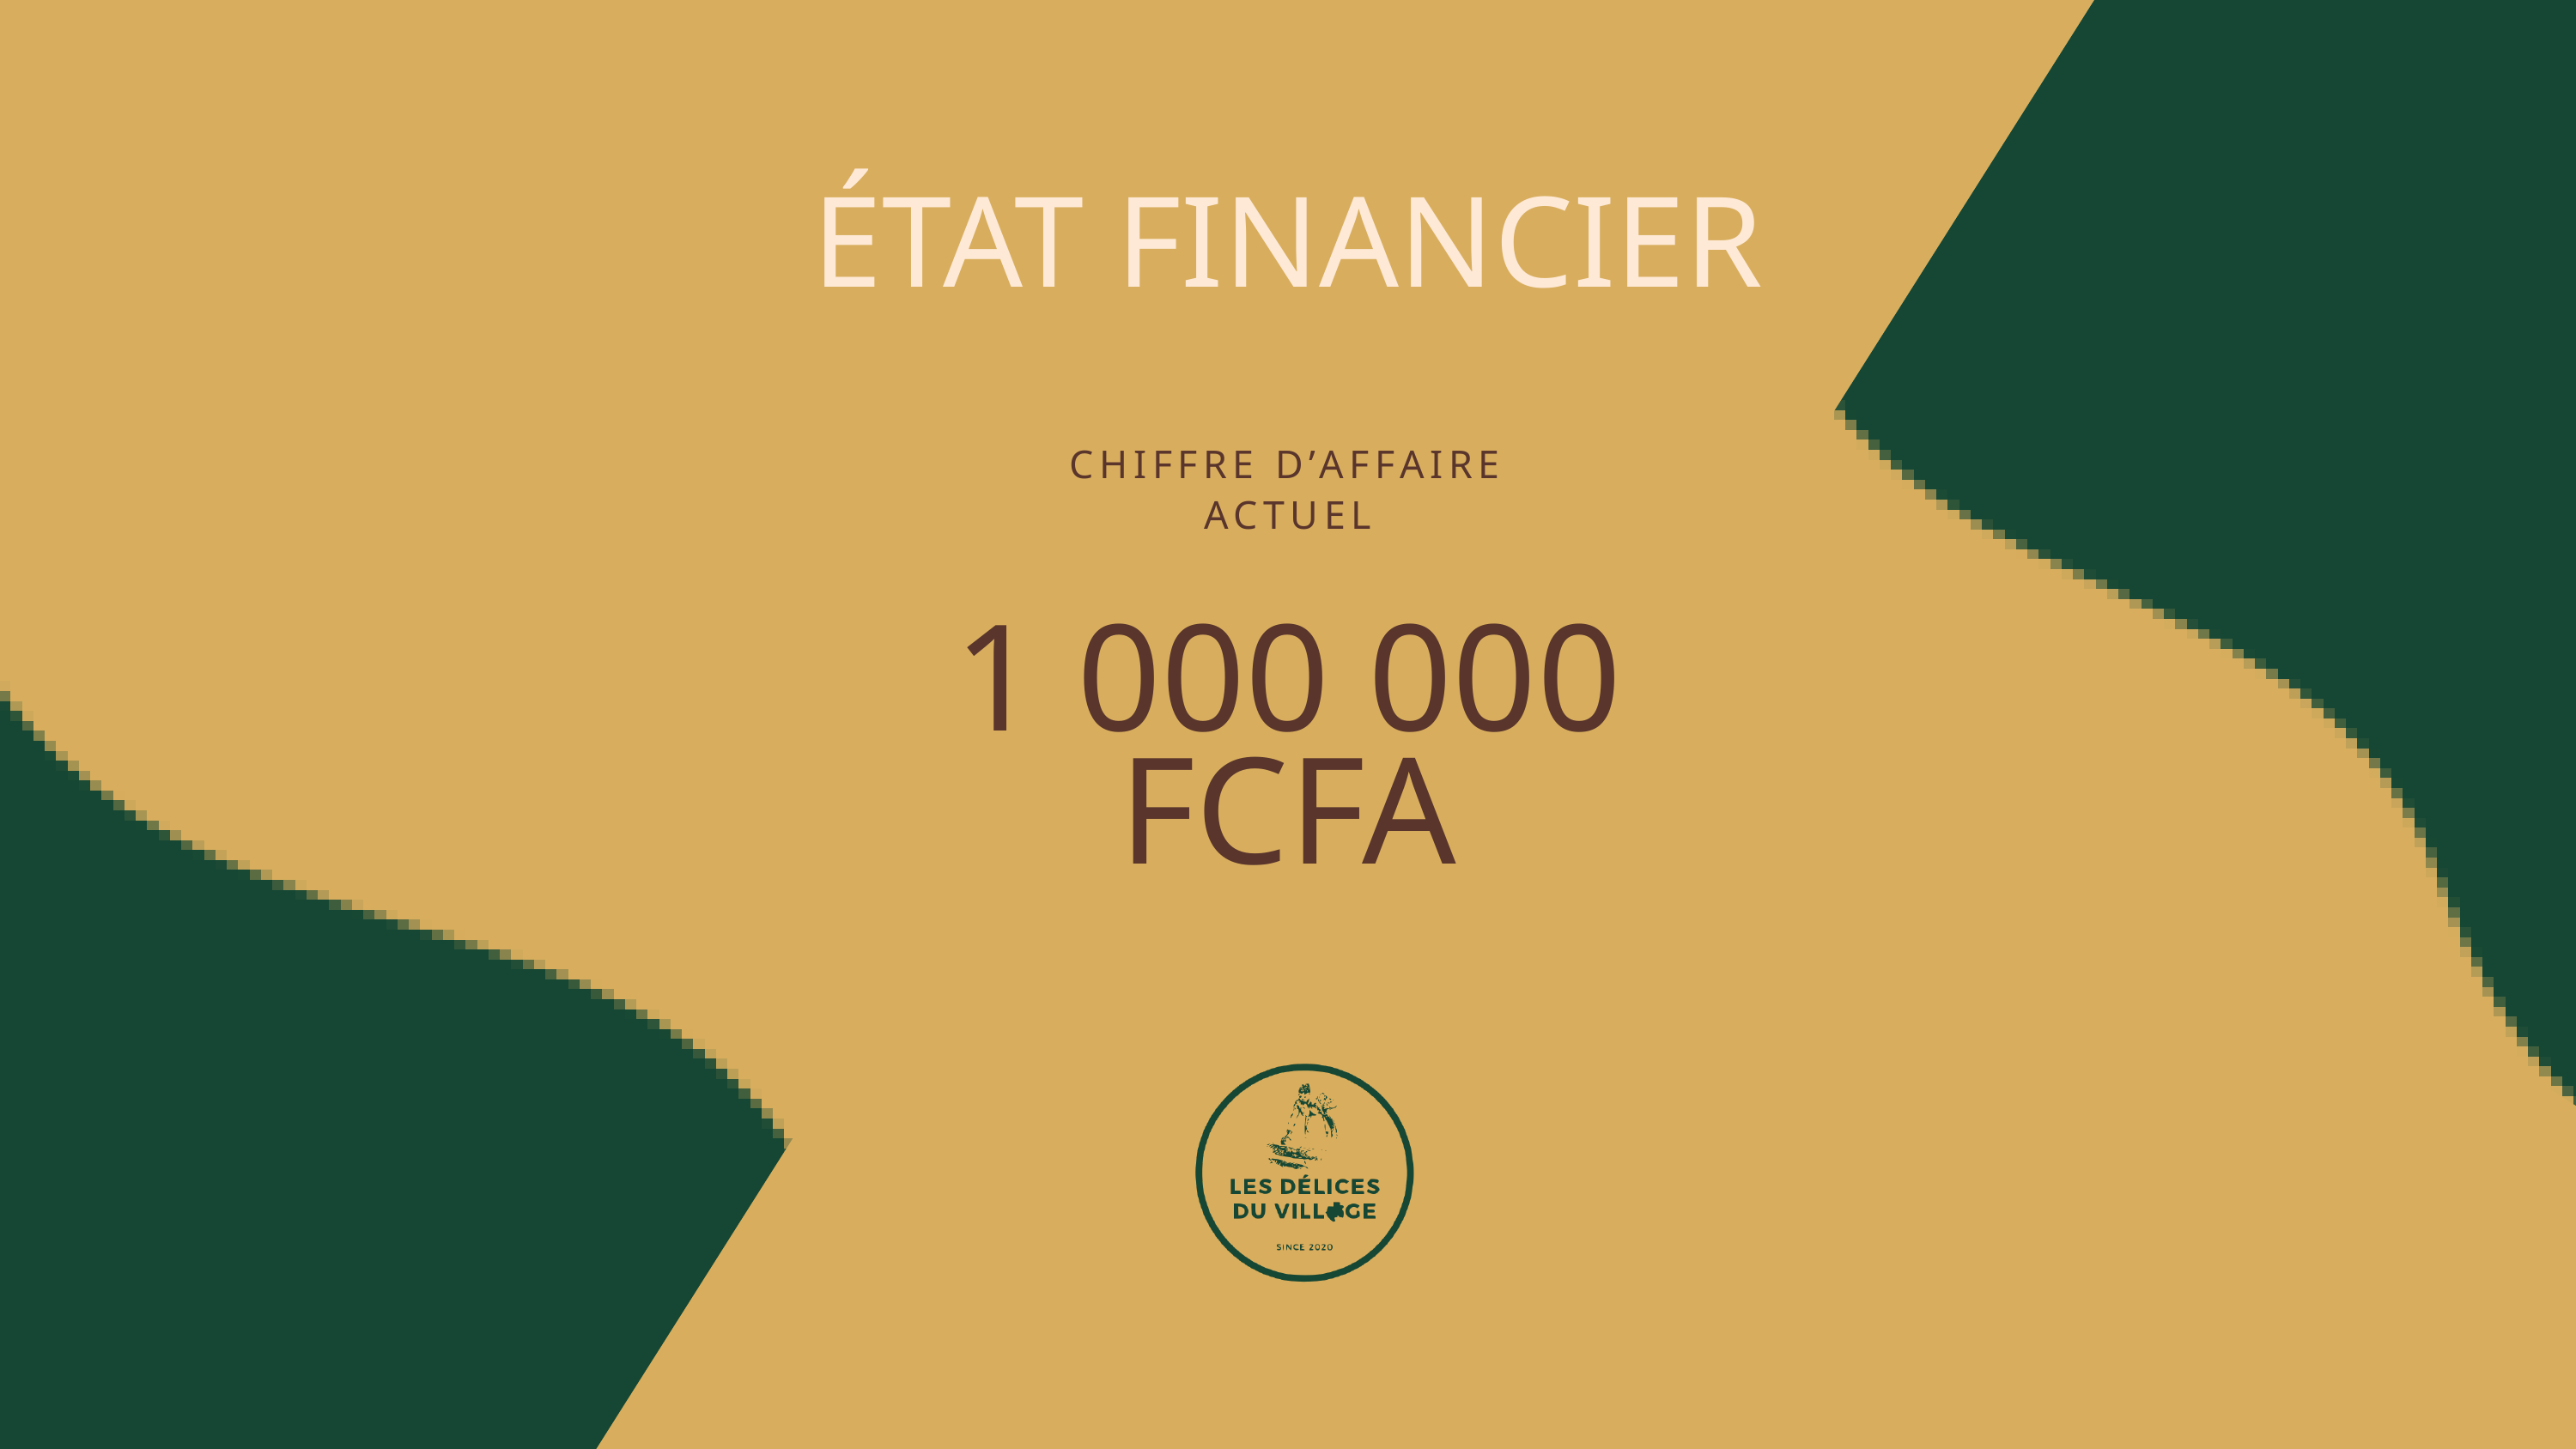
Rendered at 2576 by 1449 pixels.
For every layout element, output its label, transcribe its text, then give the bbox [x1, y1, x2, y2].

text_box [0, 453, 876, 1449]
text_box [1168, 1031, 1441, 1304]
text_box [832, 438, 1744, 912]
text_box ÉTAT FINANCIER [628, 186, 1947, 312]
text_box [1747, 0, 2576, 1106]
